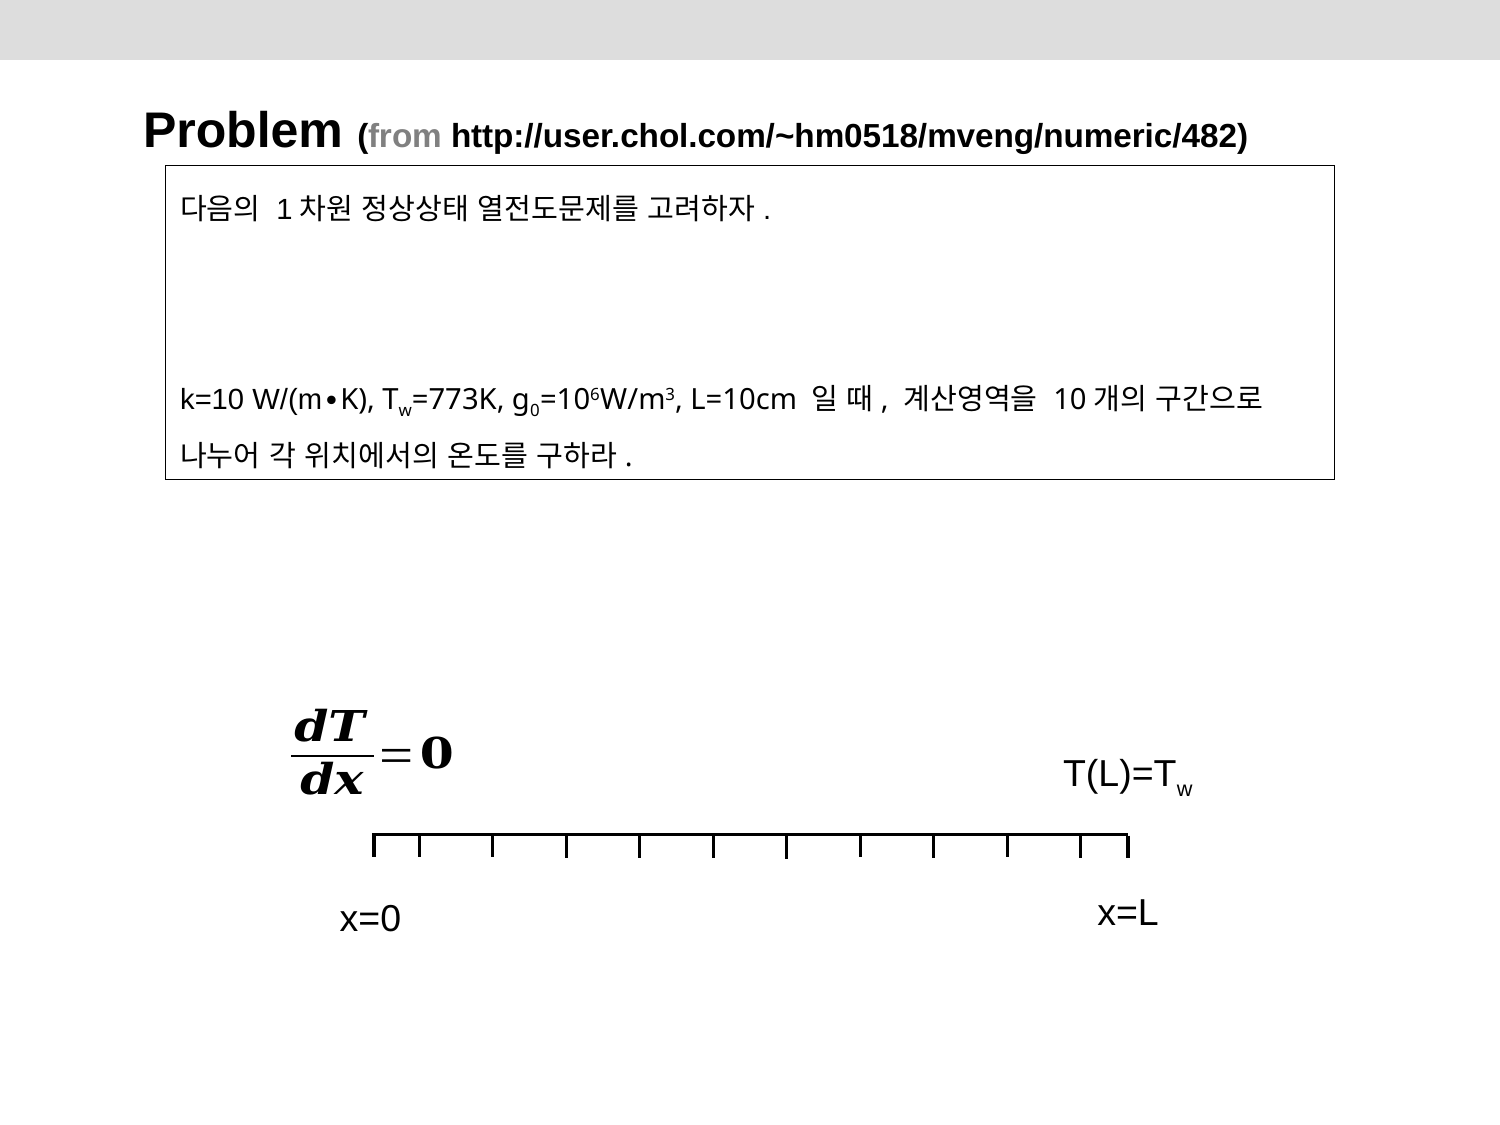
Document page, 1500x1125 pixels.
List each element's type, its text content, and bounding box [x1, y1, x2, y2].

text_box x=0 [323, 886, 418, 947]
text_box x=L [1080, 880, 1176, 940]
text_box Problem (from http://user.chol.com/~hm0518/mveng/numeric/482) [128, 89, 1400, 165]
text_box T(L)=Tw [1045, 741, 1211, 808]
